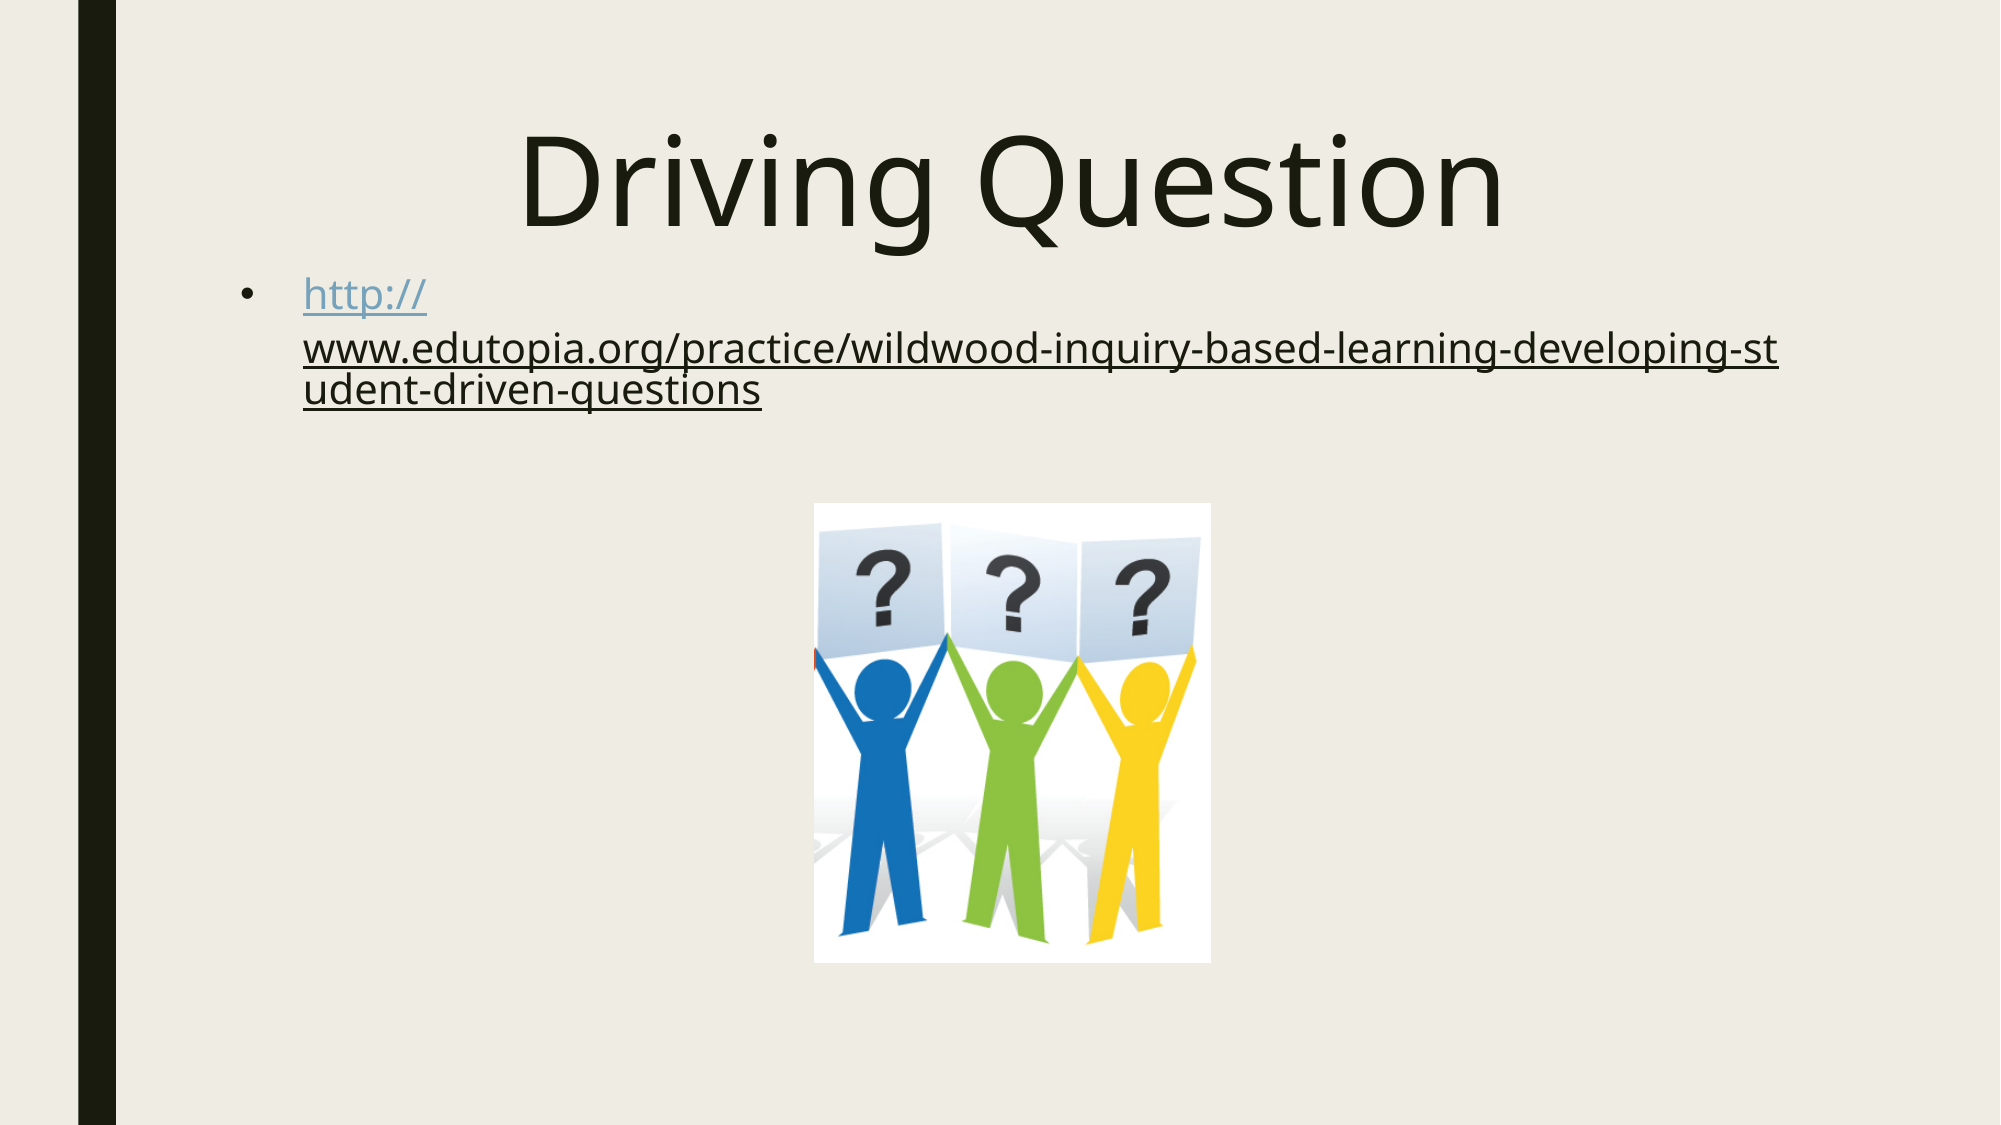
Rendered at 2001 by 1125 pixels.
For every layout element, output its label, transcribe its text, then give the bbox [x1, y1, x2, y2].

picture [814, 503, 1211, 963]
list http://www.edutopia.org/practice/wildwood-inquiry-based-learning-developing-student-driven-questions [225, 260, 1800, 848]
title Driving Question [225, 112, 1800, 260]
